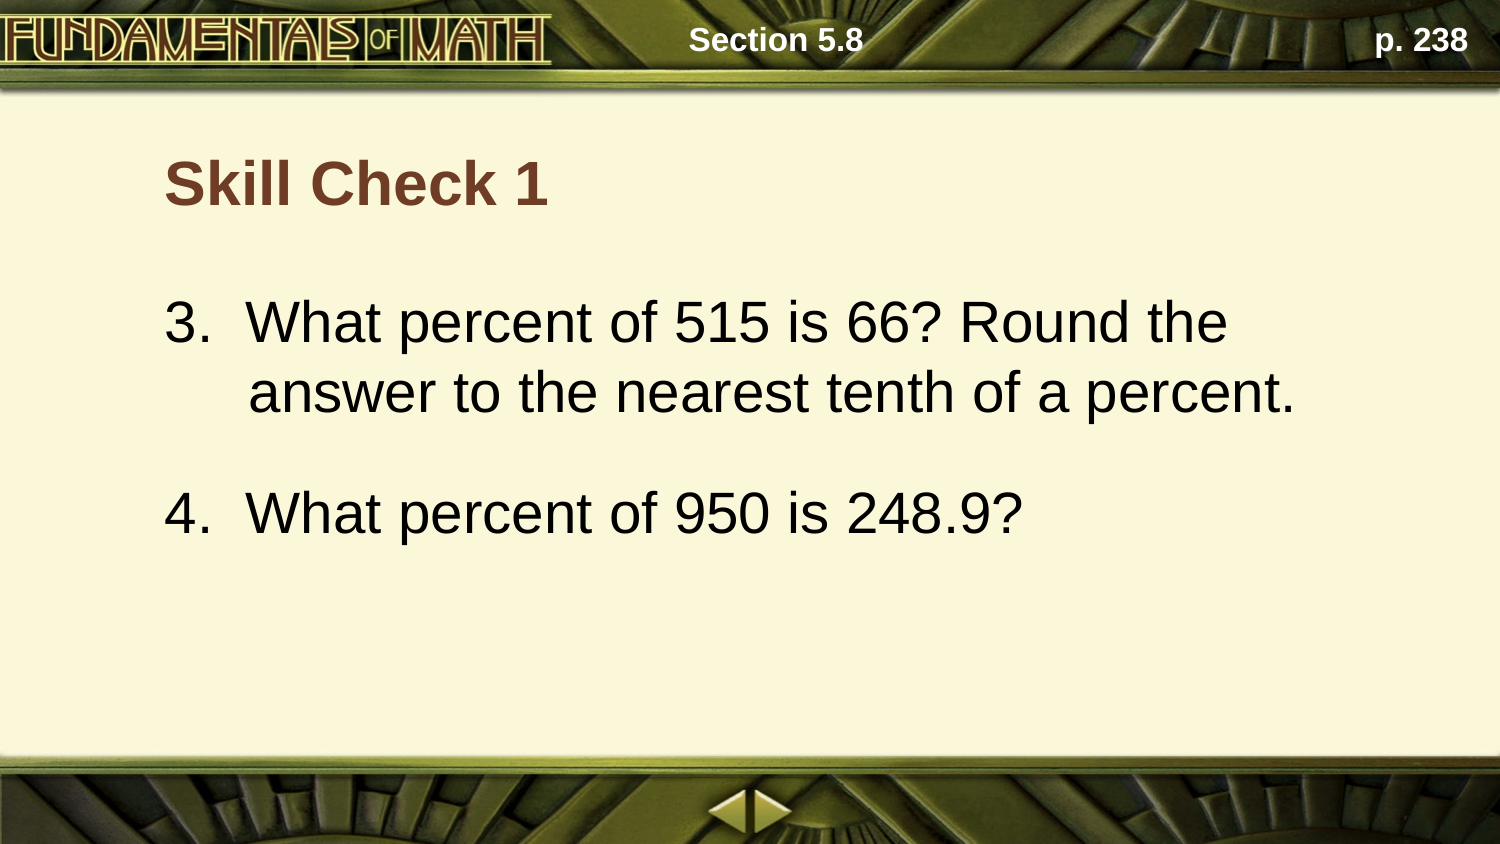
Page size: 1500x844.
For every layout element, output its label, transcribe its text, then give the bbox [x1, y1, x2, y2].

text_box Skill Check 1 [149, 135, 1350, 226]
picture [0, 0, 1500, 844]
list Section 5.8 [567, 10, 986, 68]
text_box 4. What percent of 950 is 248.9? [149, 467, 1350, 553]
list p. 238 [1183, 10, 1484, 68]
text_box 3. What percent of 515 is 66? Round the answer to the nearest tenth of a percent. [149, 276, 1350, 432]
